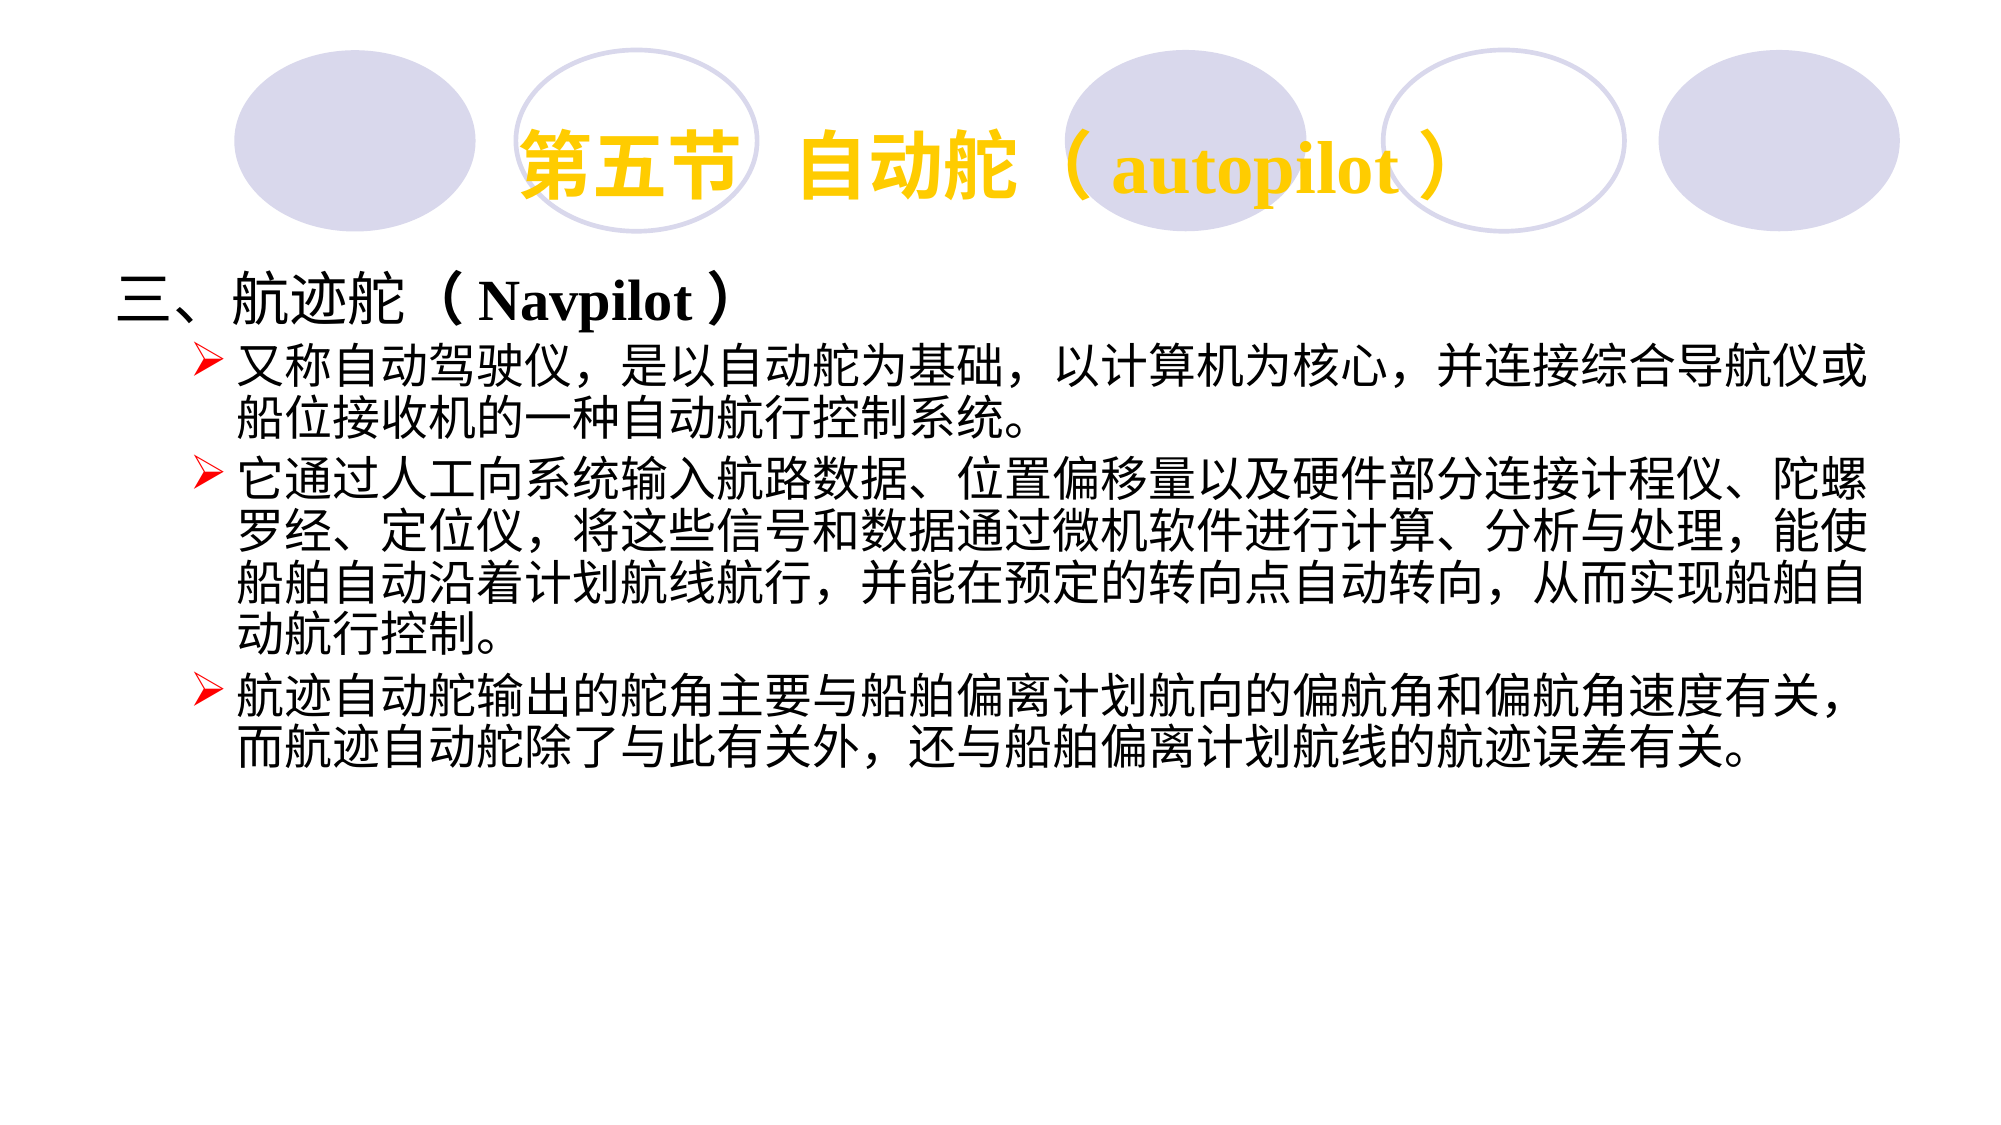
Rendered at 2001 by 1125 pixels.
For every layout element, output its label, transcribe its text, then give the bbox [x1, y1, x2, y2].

text_box 第五节 自动舵（autopilot） [338, 66, 1689, 218]
list 三、航迹舵（Navpilot） 又称自动驾驶仪，是以自动舵为基础，以计算机为核心，并连接综合导航仪或船位接收机的一种自动航行控制系统。 它通过人工向系统输入航路数据、位置偏移量以及硬件部分连接计程仪、陀螺罗经、定位仪，将这些信号和数据通过微机软件进行计算、分析与处理，能使船舶自动沿着计划航线航行，并能在预定的转向点自动转向，从而实现船舶自动航行控制。 航迹自动舵输出的舵角主要与船舶偏离计划航向的偏航角和偏航角速度有关，而航迹自动舵除了与此有关外，还与船舶偏离计划航线的航迹误差有关。 [99, 262, 1900, 1006]
